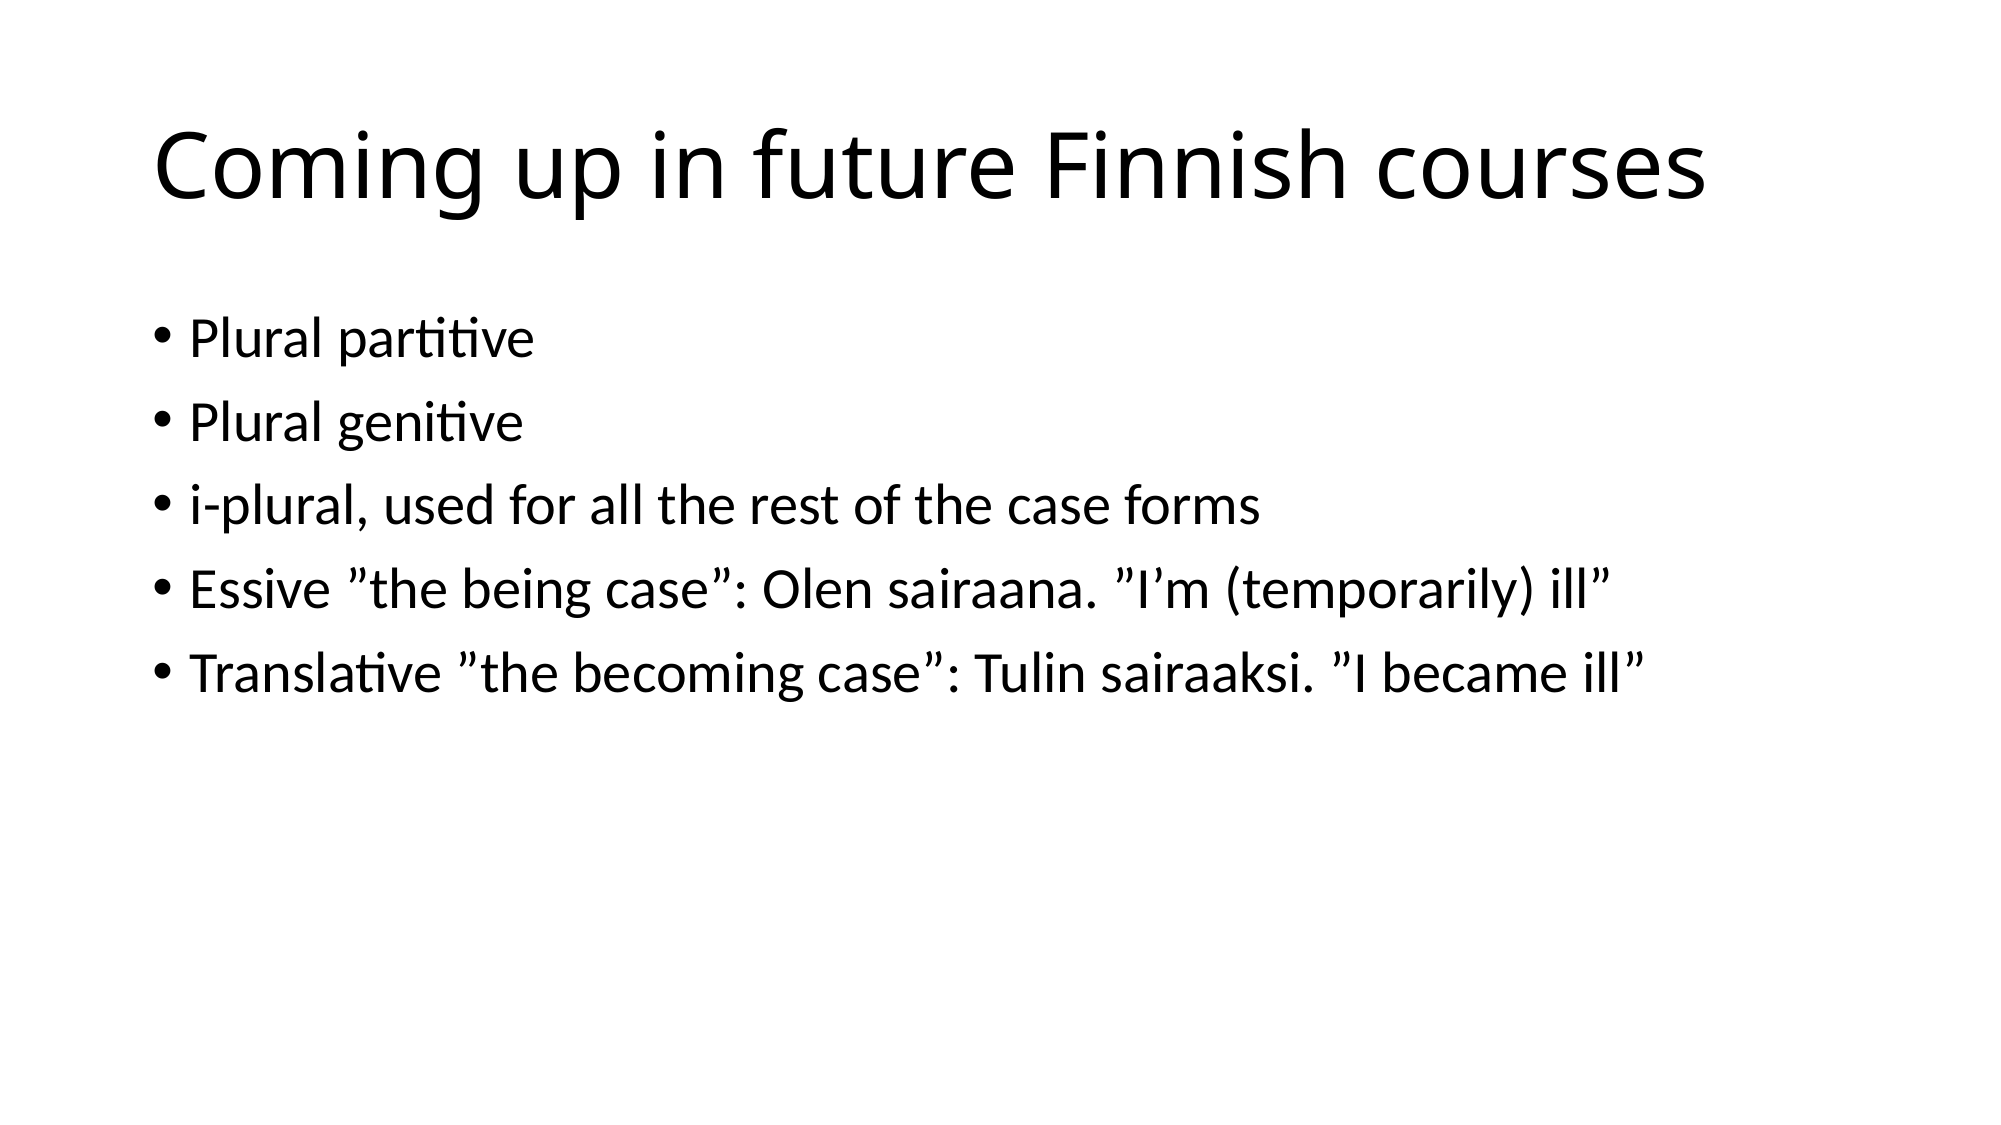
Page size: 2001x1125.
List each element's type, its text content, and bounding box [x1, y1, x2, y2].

title Coming up in future Finnish courses [137, 59, 1863, 278]
list Plural partitive Plural genitive i-plural, used for all the rest of the case forms Essive ”the being case”: Olen sairaana. ”I’m (temporarily) ill” Translative ”the becoming case”: Tulin sairaaksi. ”I became ill” [137, 299, 1863, 1014]
